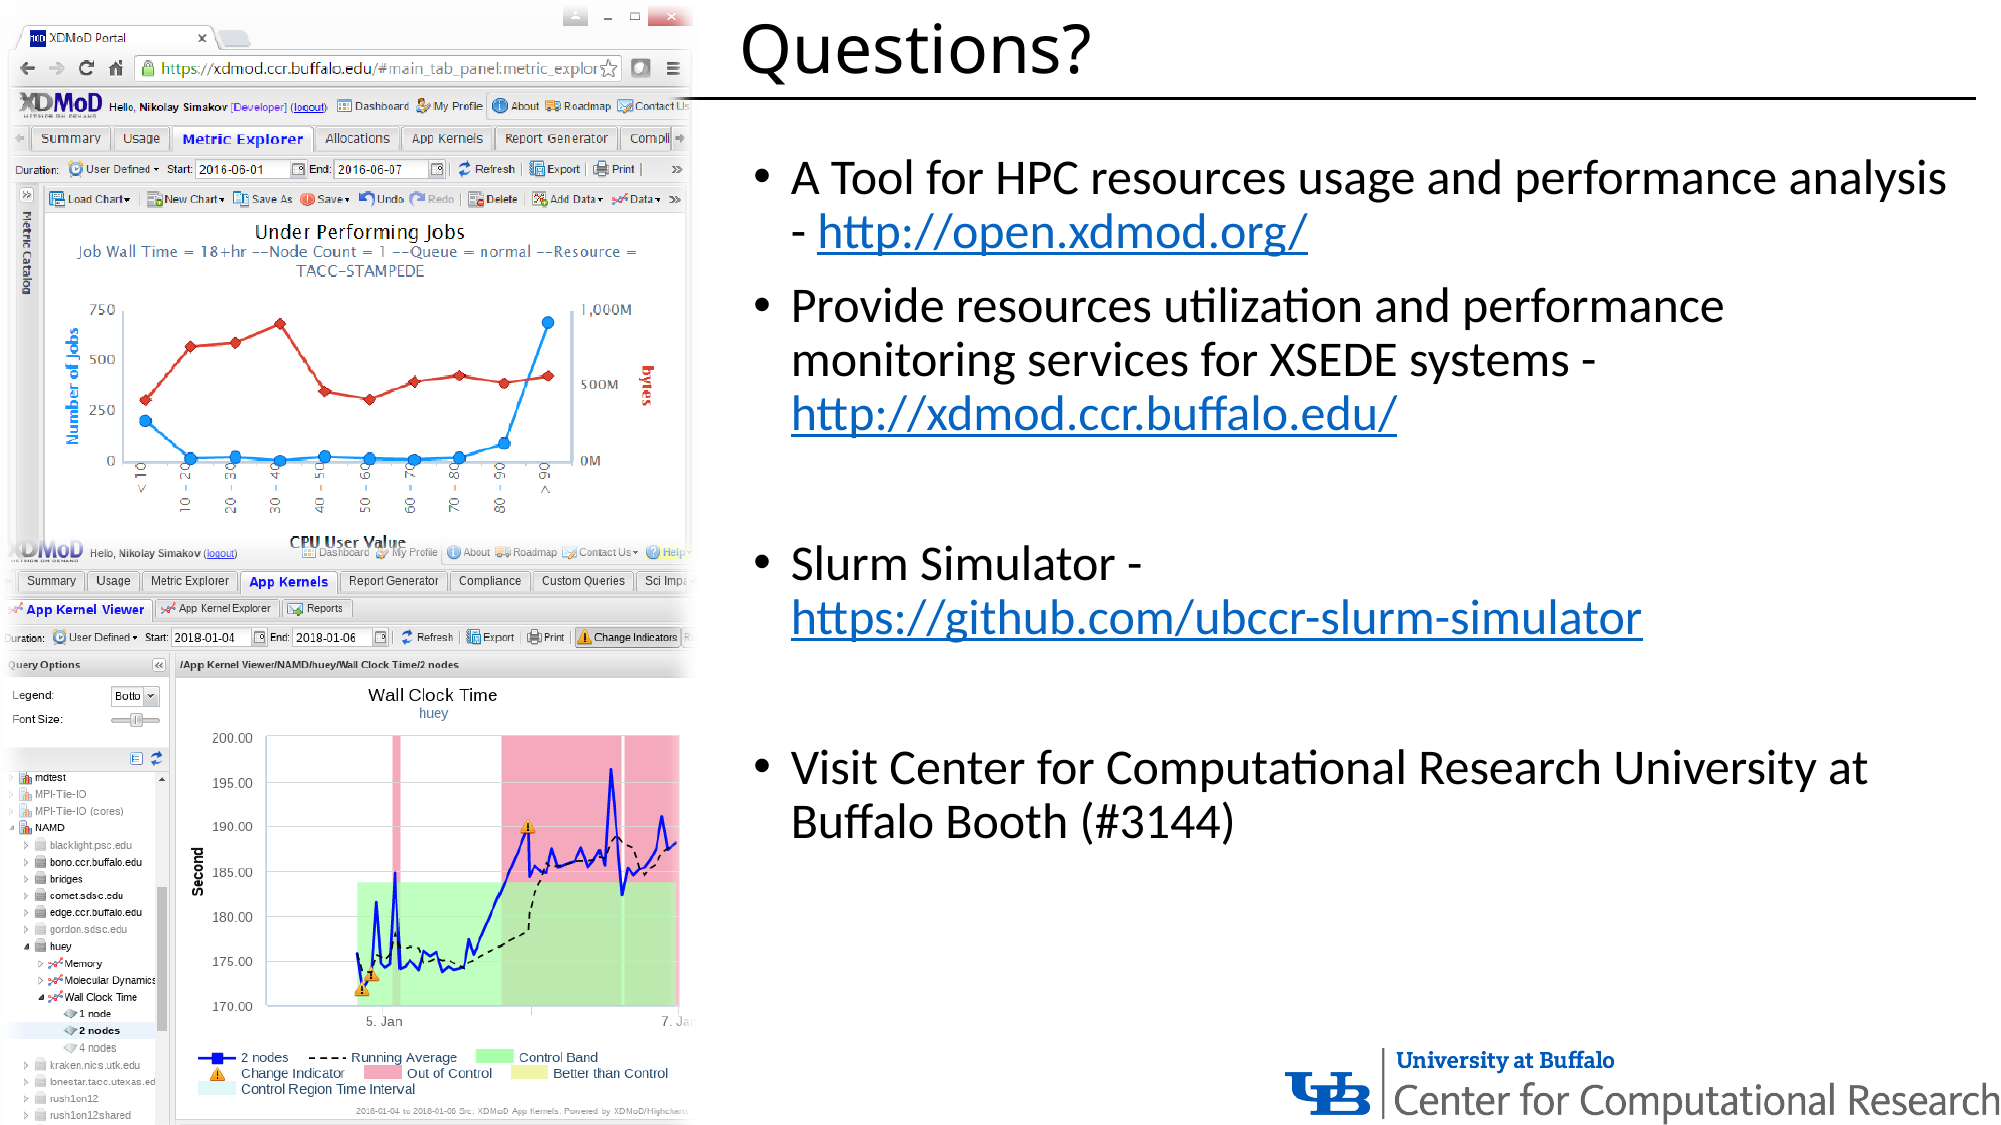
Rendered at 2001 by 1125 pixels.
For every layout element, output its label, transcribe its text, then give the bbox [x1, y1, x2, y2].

picture [1285, 1048, 2000, 1125]
text_box A Tool for HPC resources usage and performance analysis - http://open.xdmod.org/ Provide resources utilization and performance monitoring services for XSEDE systems - http://xdmod.ccr.buffalo.edu/ Slurm Simulator - https://github.com/ubccr-slurm-simulator Visit Center for Computational Research University at Buffalo Booth (#3144) [738, 143, 1976, 862]
picture [0, 0, 701, 1125]
title Questions? [724, 7, 1976, 97]
